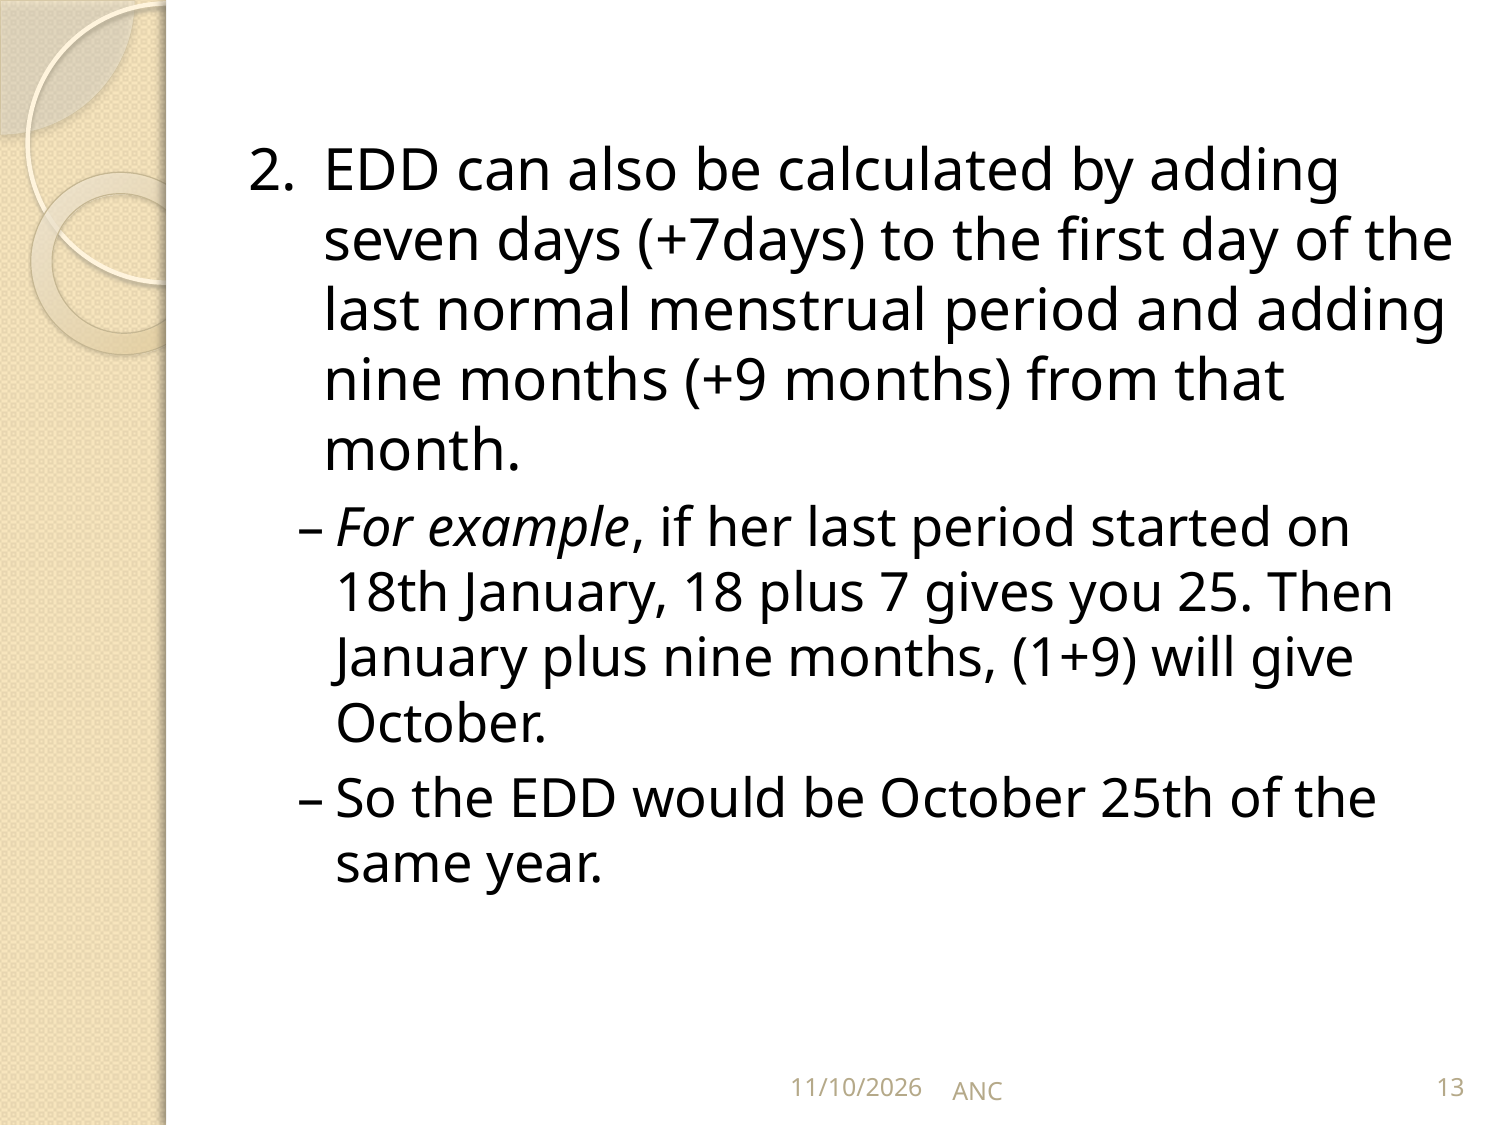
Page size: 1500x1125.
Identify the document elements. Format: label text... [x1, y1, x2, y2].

footer ANC [937, 1034, 1413, 1113]
slide_number 13 [1413, 1034, 1488, 1113]
list EDD can also be calculated by adding seven days (+7days) to the first day of the last normal menstrual period and adding nine months (+9 months) from that month. For example, if her last period started on 18th January, 18 plus 7 gives you 25. Then January plus nine months, (1+9) will give October. So the EDD would be October 25th of the same year. [174, 125, 1475, 913]
slide_number 15-Nov-16 [587, 1034, 937, 1113]
